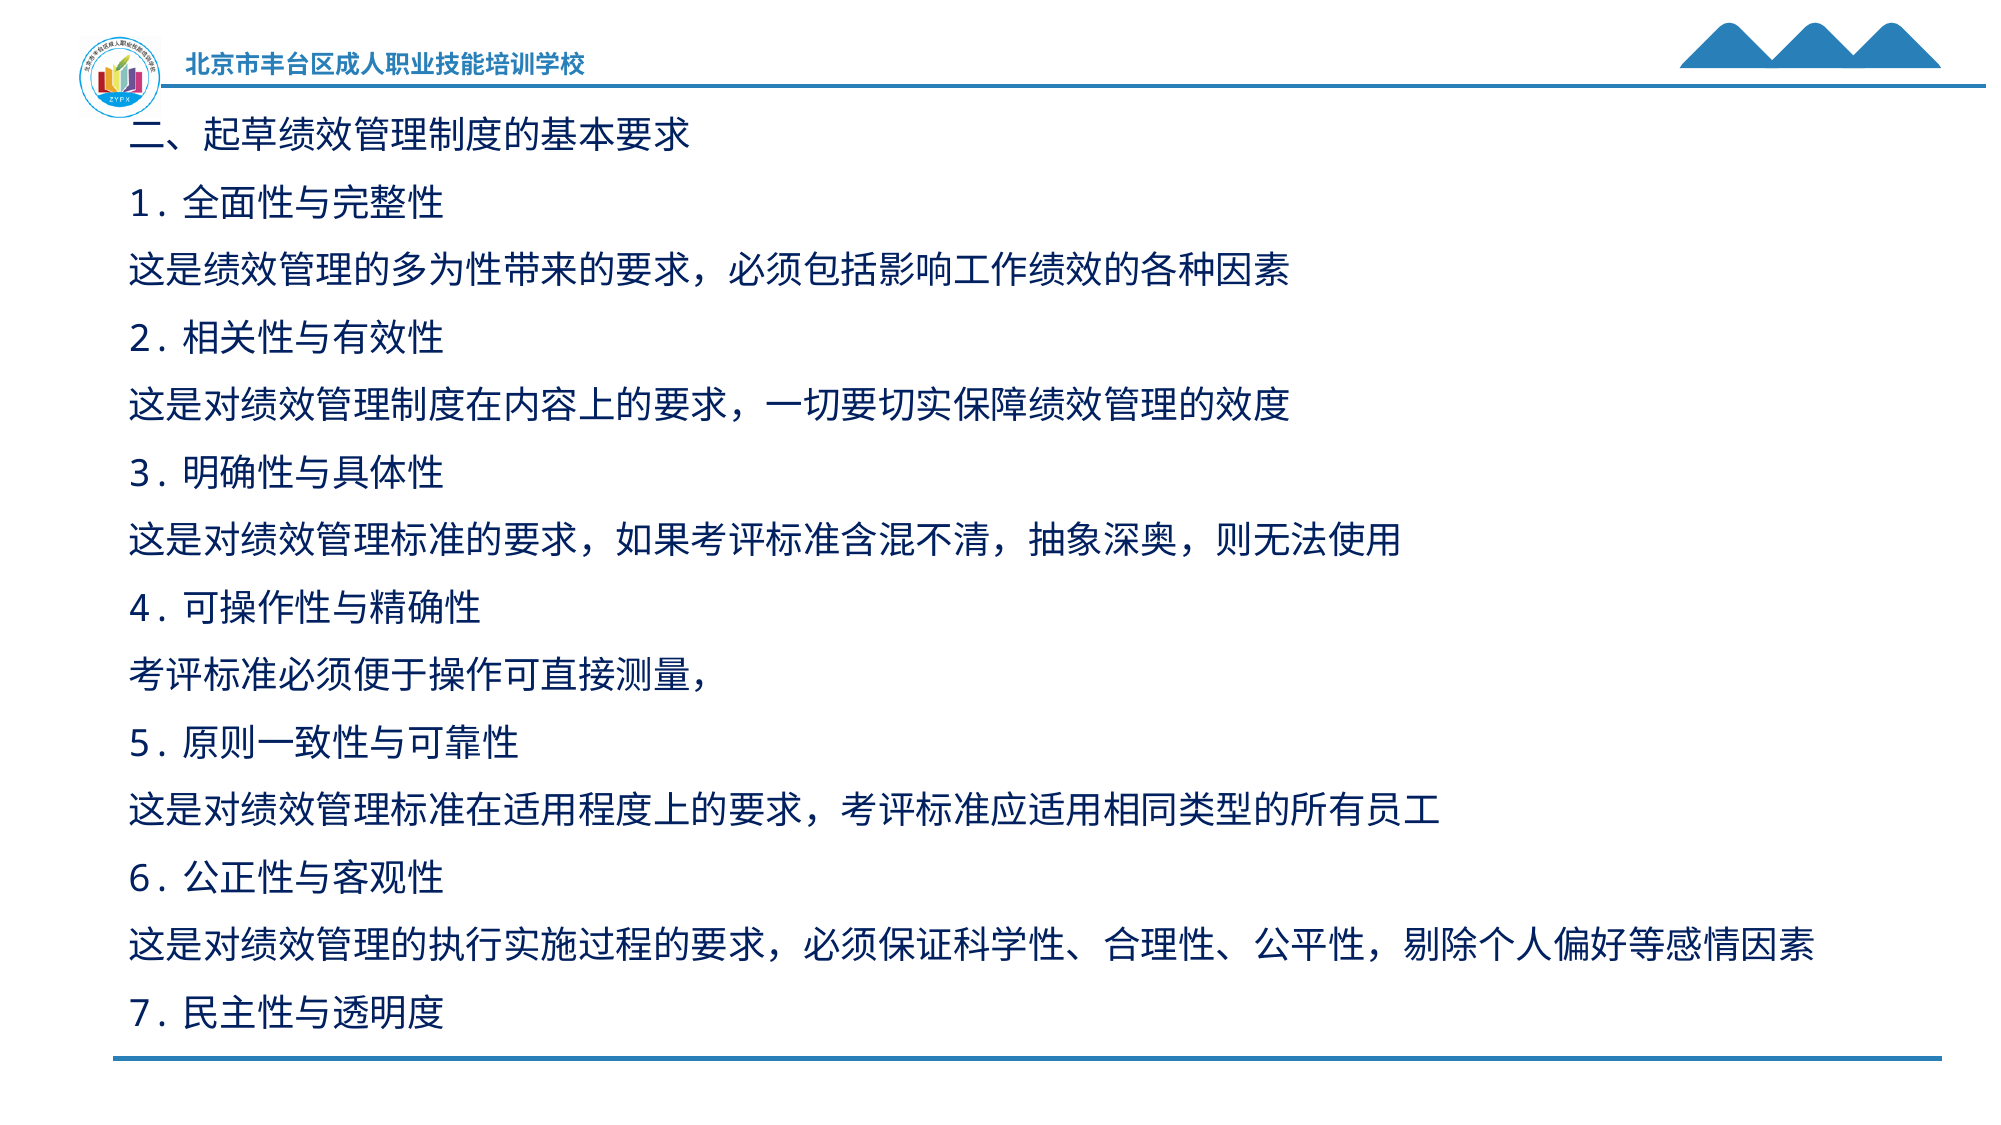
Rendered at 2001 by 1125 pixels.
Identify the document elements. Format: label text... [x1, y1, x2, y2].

text_box 二、起草绩效管理制度的基本要求 1.全面性与完整性 这是绩效管理的多为性带来的要求，必须包括影响工作绩效的各种因素 2.相关性与有效性 这是对绩效管理制度在内容上的要求，一切要切实保障绩效管理的效度 3.明确性与具体性 这是对绩效管理标准的要求，如果考评标准含混不清，抽象深奥，则无法使用 4.可操作性与精确性 考评标准必须便于操作可直接测量， 5.原则一致性与可靠性 这是对绩效管理标准在适用程度上的要求，考评标准应适用相同类型的所有员工 6.公正性与客观性 这是对绩效管理的执行实施过程的要求，必须保证科学性、合理性、公平性，剔除个人偏好等感情因素 7.民主性与透明度 [161, 81, 1853, 85]
text_box 二、起草绩效管理制度的基本要求 1.全面性与完整性 这是绩效管理的多为性带来的要求，必须包括影响工作绩效的各种因素 2.相关性与有效性 这是对绩效管理制度在内容上的要求，一切要切实保障绩效管理的效度 3.明确性与具体性 这是对绩效管理标准的要求，如果考评标准含混不清，抽象深奥，则无法使用 4.可操作性与精确性 考评标准必须便于操作可直接测量， 5.原则一致性与可靠性 这是对绩效管理标准在适用程度上的要求，考评标准应适用相同类型的所有员工 6.公正性与客观性 这是对绩效管理的执行实施过程的要求，必须保证科学性、合理性、公平性，剔除个人偏好等感情因素 7.民主性与透明度 [113, 86, 1853, 1058]
picture [79, 36, 161, 118]
text_box 北京市丰台区成人职业技能培训学校 [170, 40, 632, 81]
text_box [1763, 21, 1853, 70]
text_box [1840, 21, 1944, 70]
text_box [1677, 21, 1772, 70]
